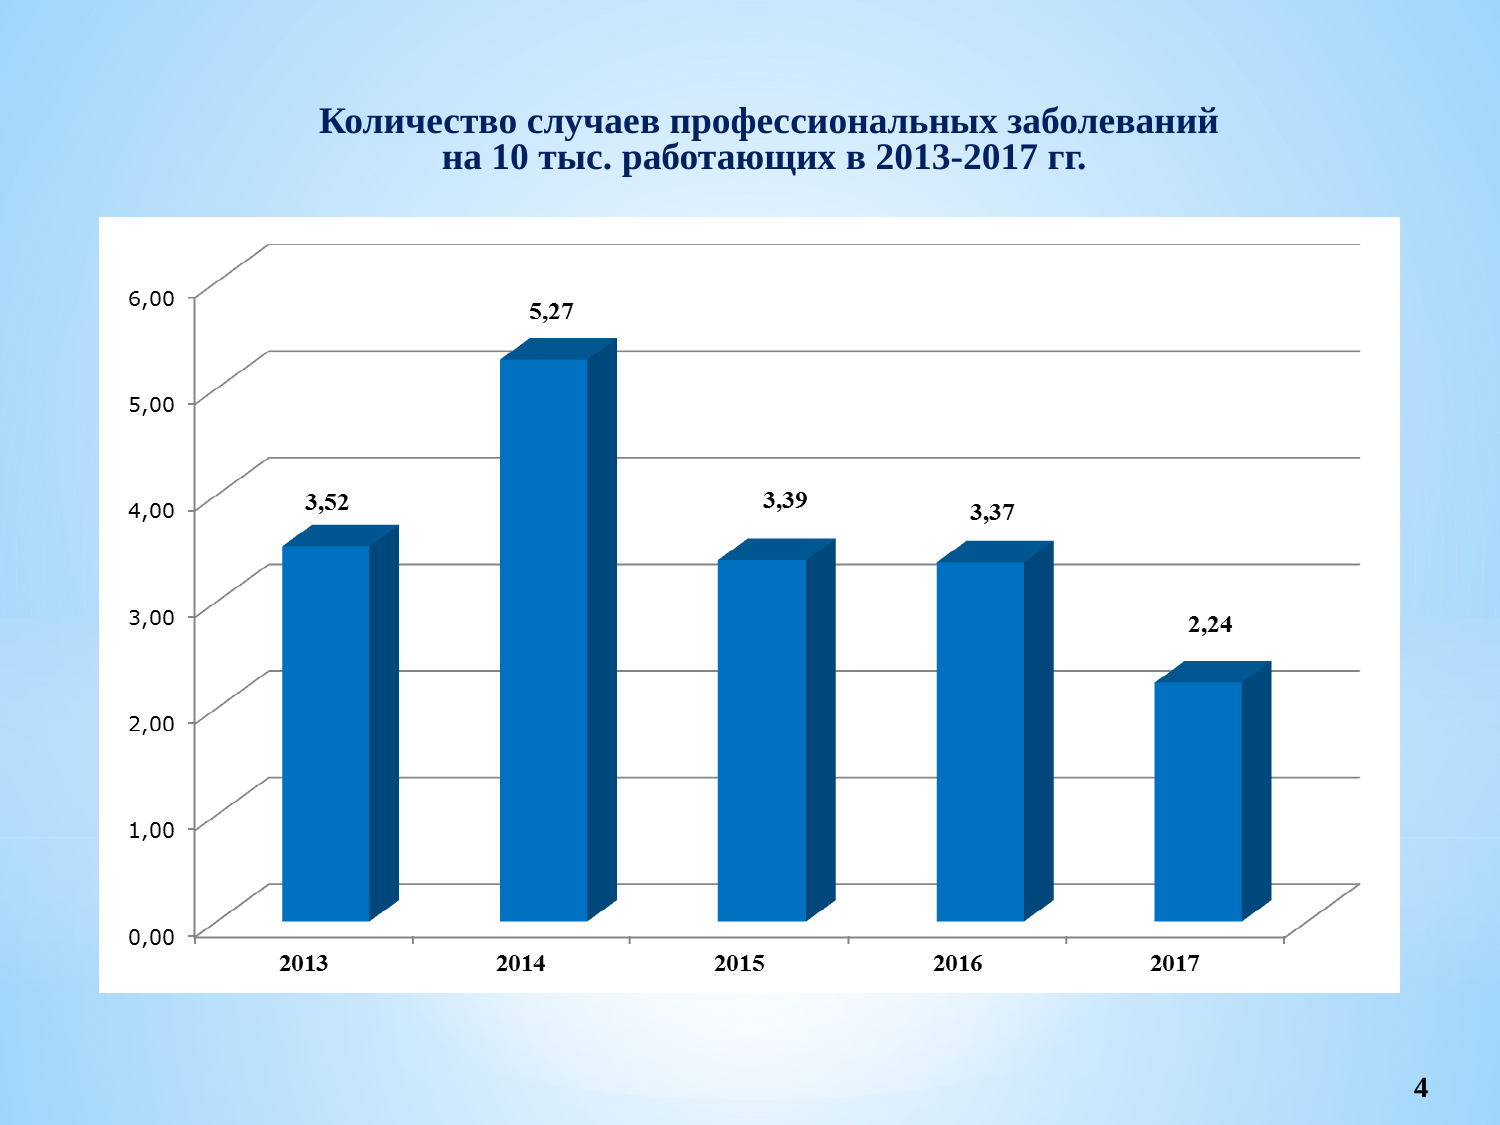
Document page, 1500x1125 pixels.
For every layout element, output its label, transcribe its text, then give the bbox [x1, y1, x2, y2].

picture [91, 207, 1409, 1001]
text_box Количество случаев профессиональных заболеваний на 10 тыс. работающих в 2013-2017 гг. [123, 66, 1424, 220]
slide_number 4 [1340, 1046, 1500, 1125]
